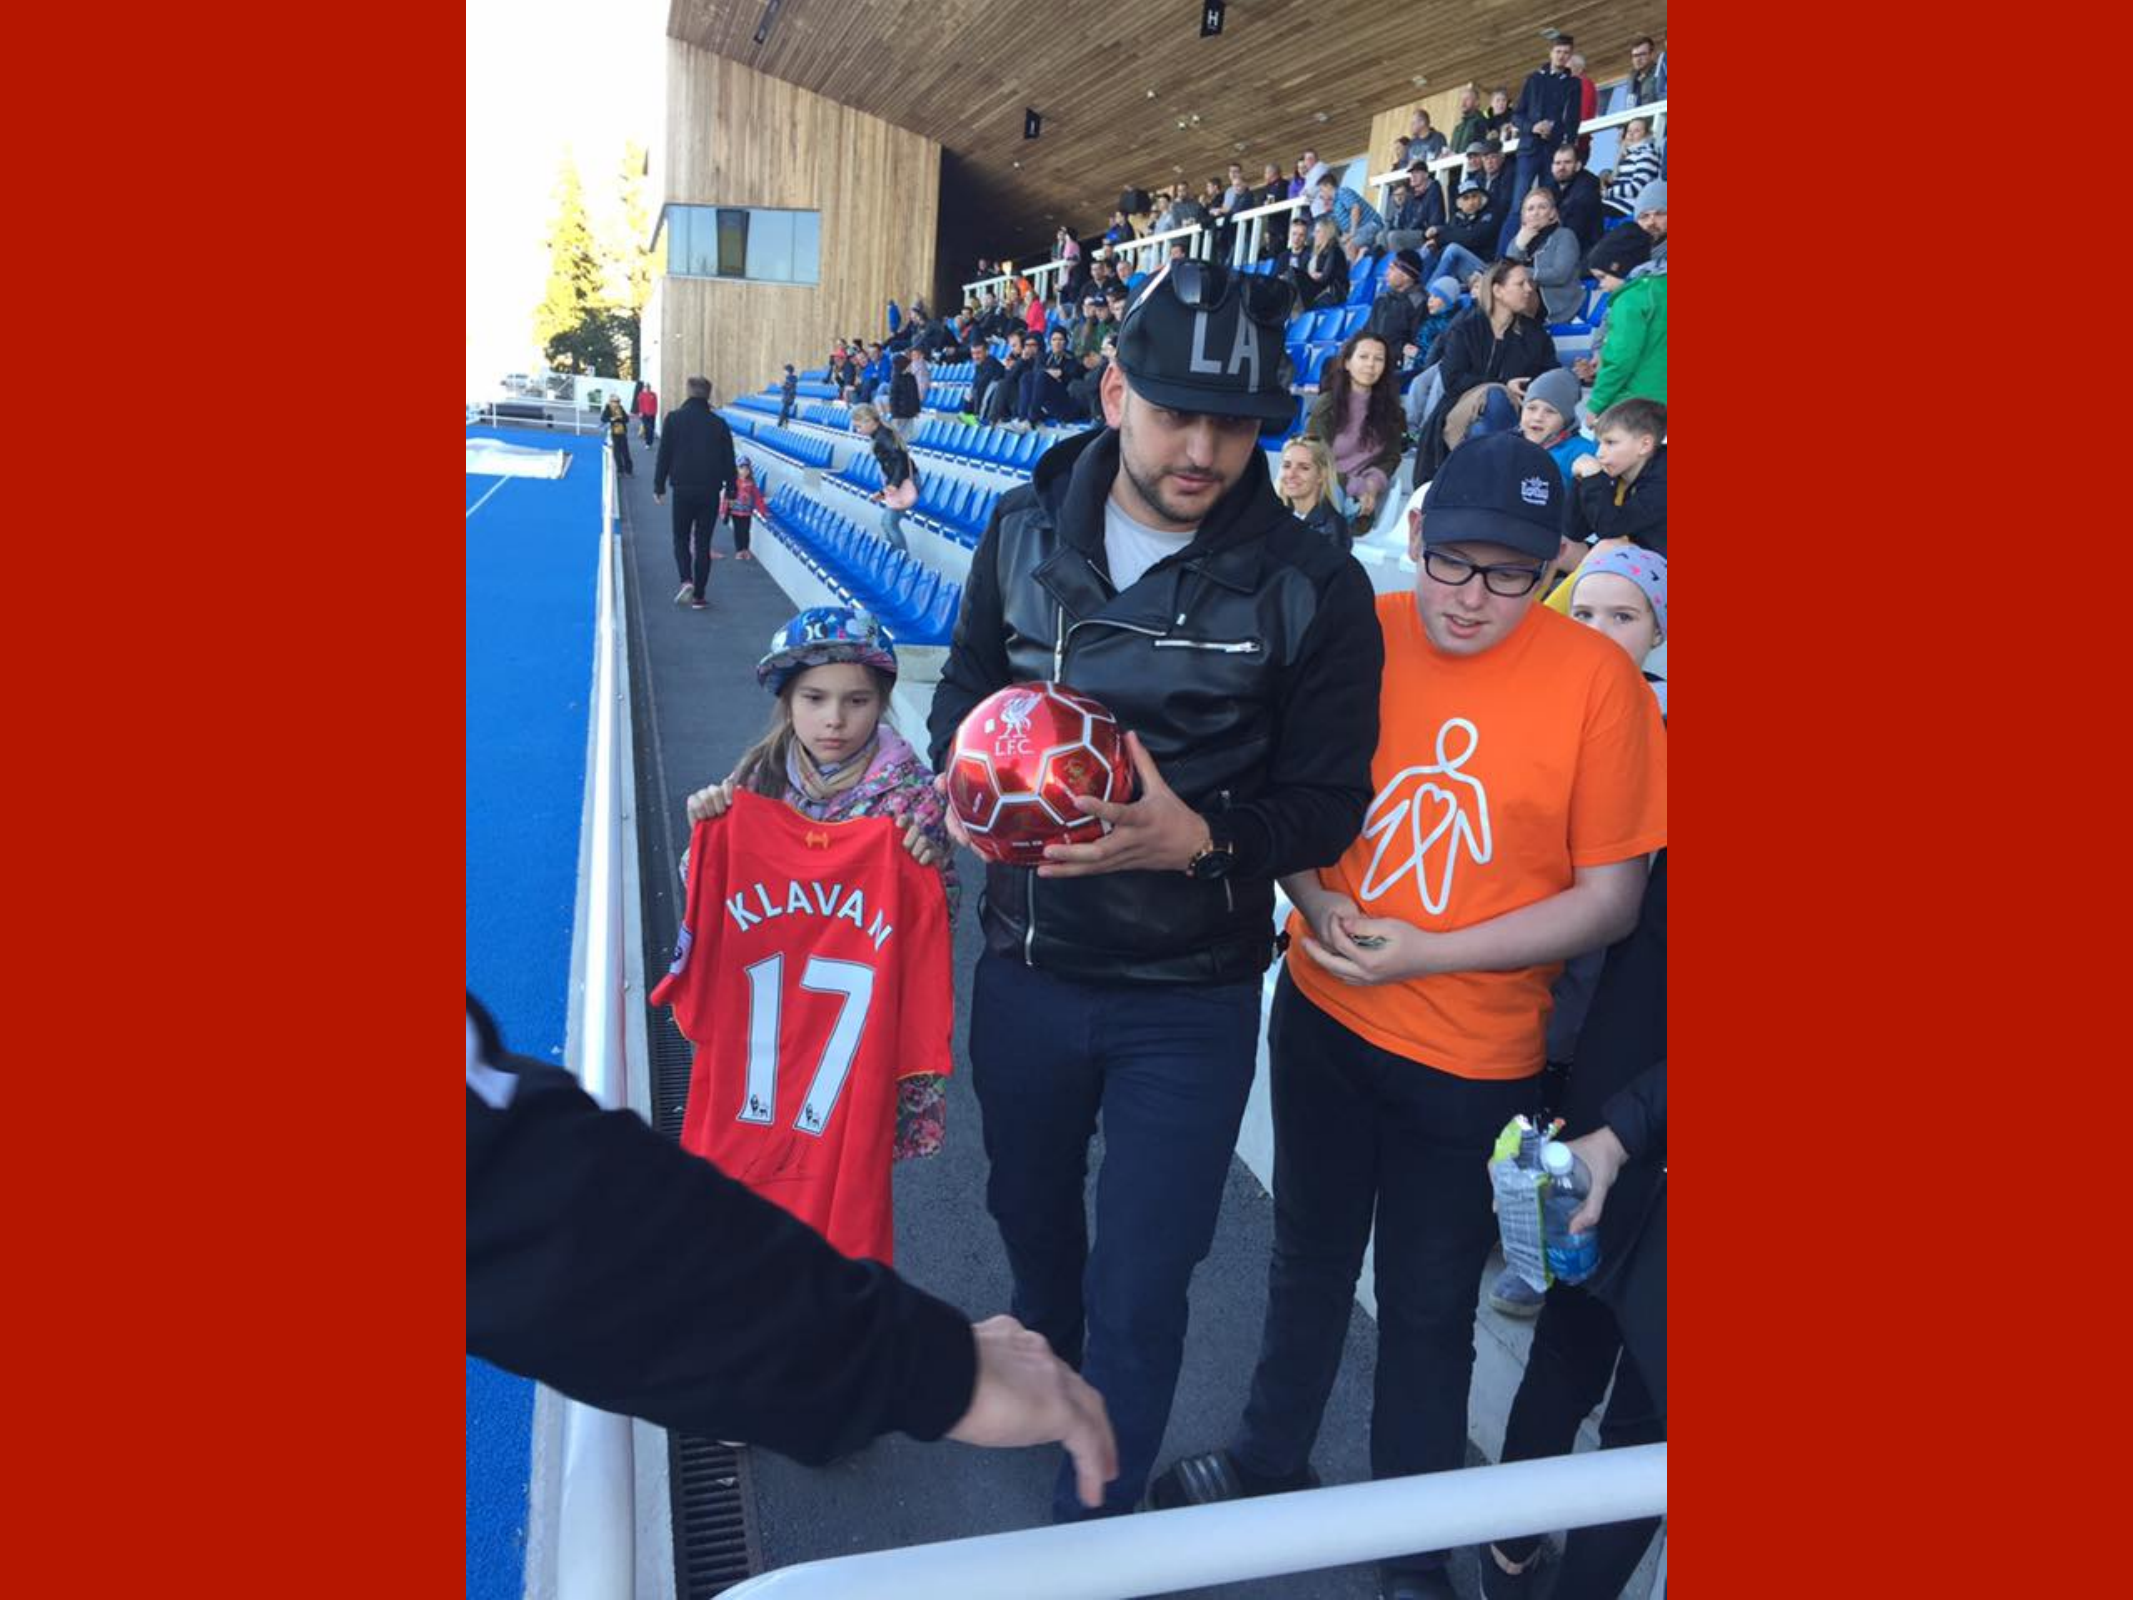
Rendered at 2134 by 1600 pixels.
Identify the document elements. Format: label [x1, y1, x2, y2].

picture [466, 0, 1667, 1600]
